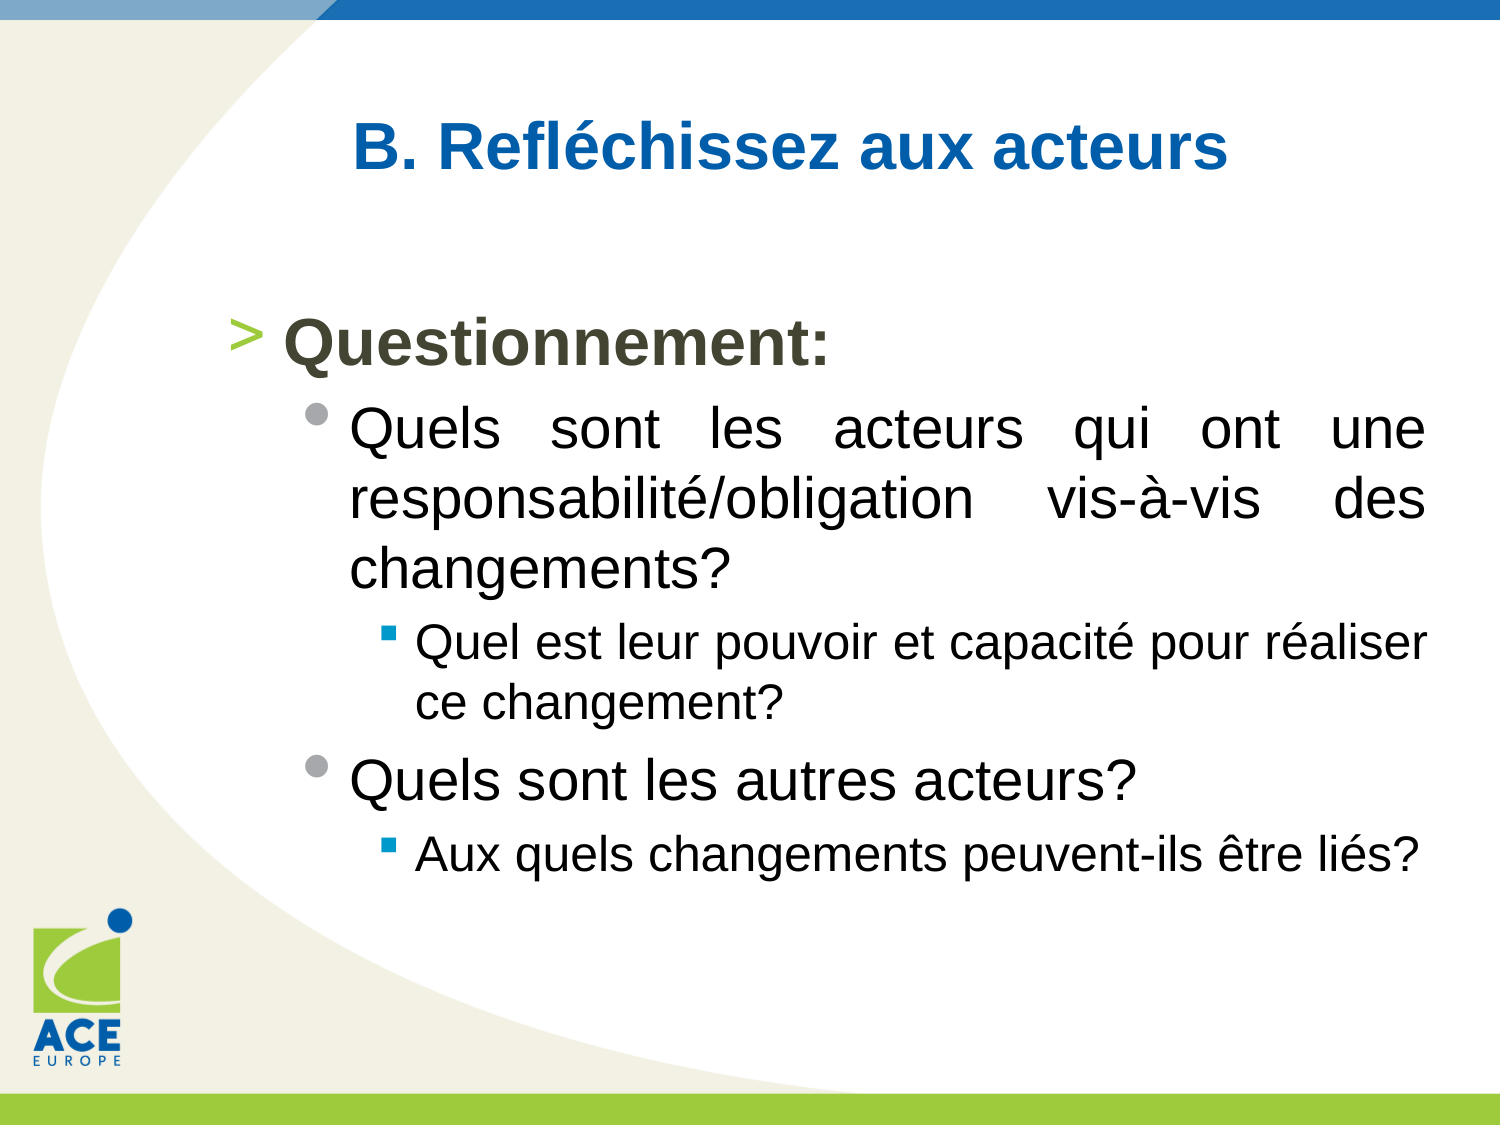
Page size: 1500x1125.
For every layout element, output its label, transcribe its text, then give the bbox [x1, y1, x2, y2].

title B. Refléchissez aux acteurs [337, 78, 1463, 191]
list Questionnement: Quels sont les acteurs qui ont une responsabilité/obligation vis-à-vis des changements? Quel est leur pouvoir et capacité pour réaliser ce changement? Quels sont les autres acteurs? Aux quels changements peuvent-ils être liés? [212, 290, 1444, 1004]
picture [0, 0, 1500, 1125]
